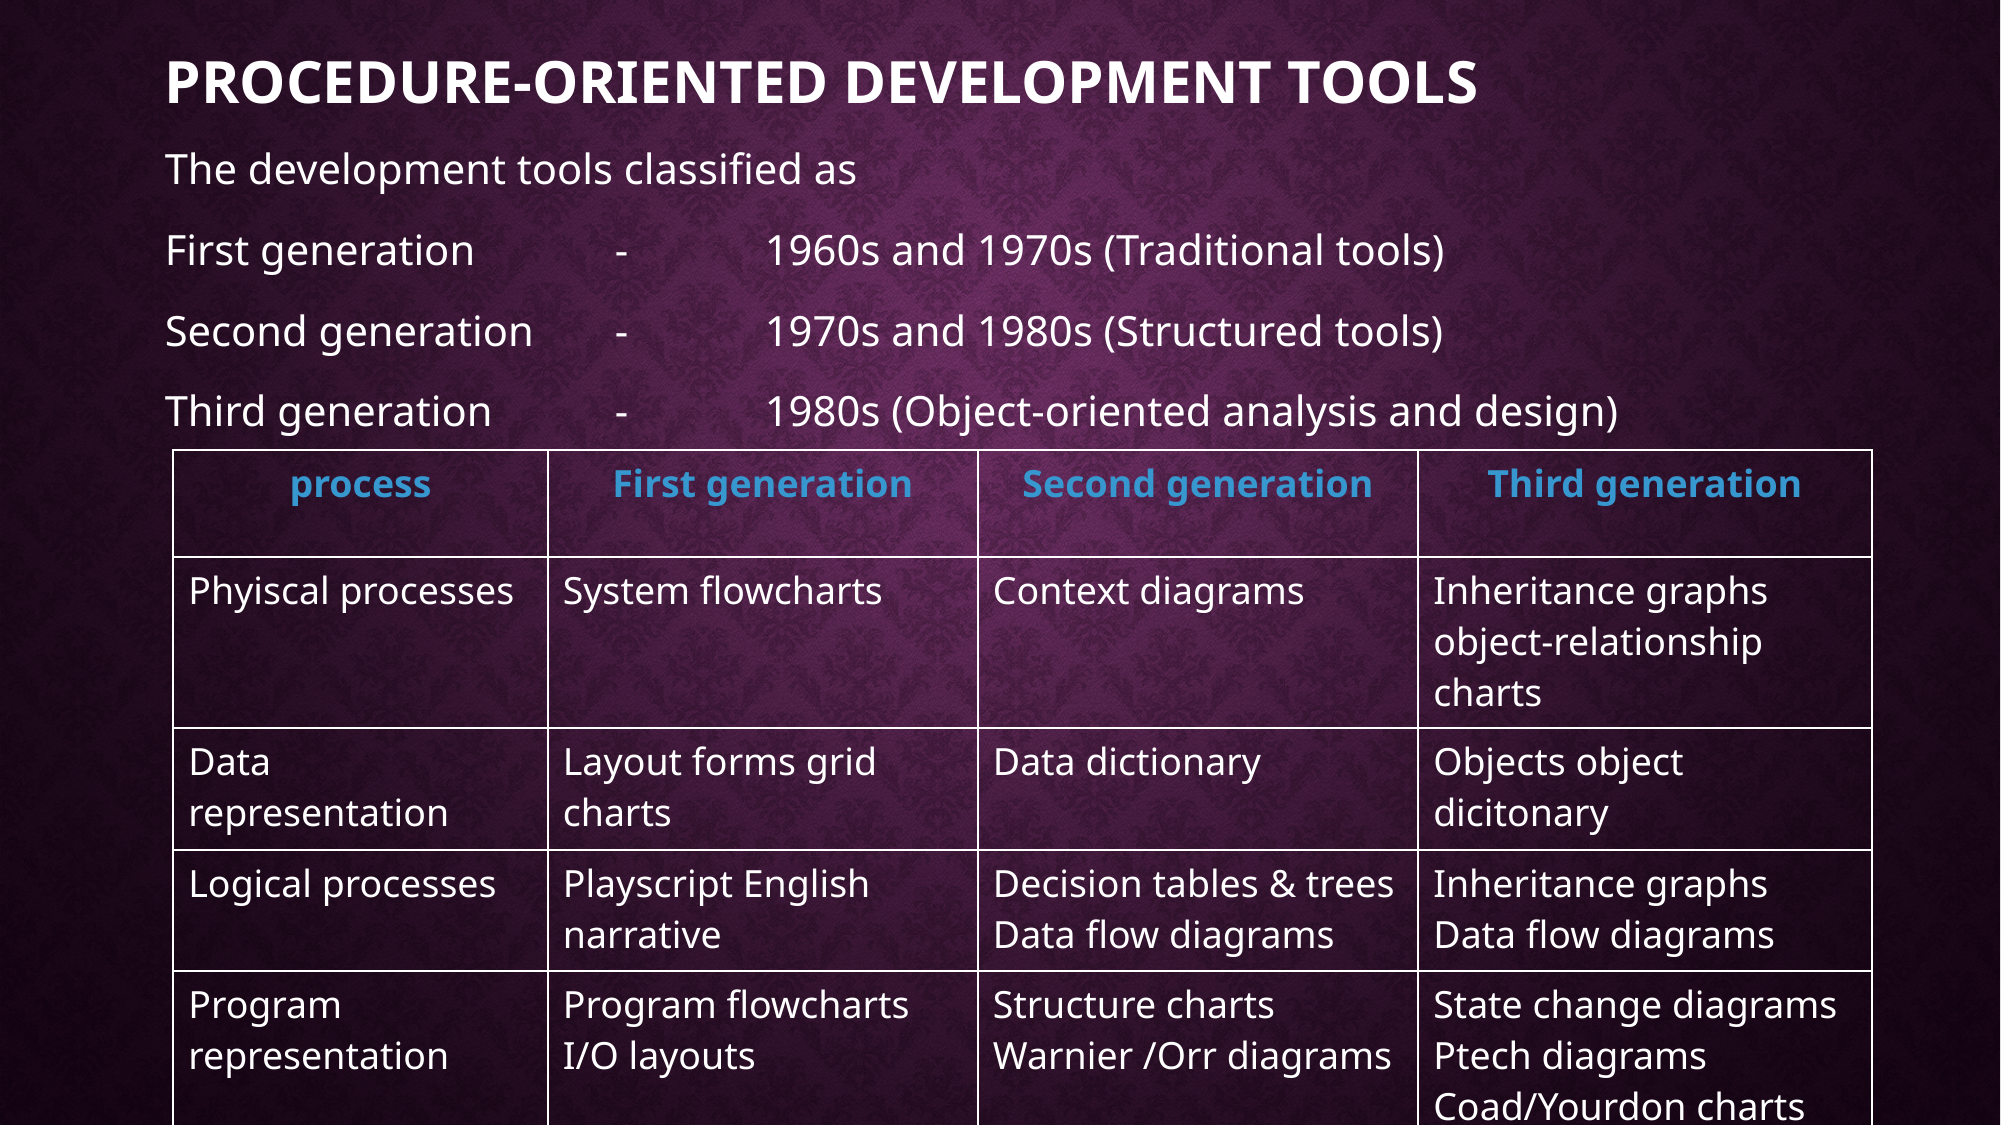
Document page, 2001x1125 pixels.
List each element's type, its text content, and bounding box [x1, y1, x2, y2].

table_cell Data dictionary [979, 729, 1417, 849]
table_cell Inheritance graphs Data flow diagrams [1419, 851, 1871, 970]
table_cell Context diagrams [979, 558, 1417, 727]
table_cell Phyiscal processes [174, 558, 547, 727]
title Procedure-oriented development tools [149, 32, 1849, 125]
table_cell Playscript English narrative [549, 851, 977, 970]
table_header process [174, 451, 547, 556]
table_cell Structure charts Warnier /Orr diagrams [979, 972, 1417, 1125]
table_cell Program flowcharts I/O layouts [549, 972, 977, 1125]
table_cell Inheritance graphs object-relationship charts [1419, 558, 1871, 727]
table_header First generation [549, 451, 977, 556]
table_cell Objects object dicitonary [1419, 729, 1871, 849]
table_cell Layout forms grid charts [549, 729, 977, 849]
table_header Second generation [979, 451, 1417, 556]
table_cell Data representation [174, 729, 547, 849]
table_cell Decision tables & trees Data flow diagrams [979, 851, 1417, 970]
table_cell Program representation [174, 972, 547, 1125]
table_cell System flowcharts [549, 558, 977, 727]
list The development tools classified as First generation - 1960s and 1970s (Traditional tools) Second generation - 1970s and 1980s (Structured tools) Third generation - 1980s (Object-oriented analysis and design) [149, 125, 1849, 1078]
table_cell Logical processes [174, 851, 547, 970]
table_cell State change diagrams Ptech diagrams Coad/Yourdon charts [1419, 972, 1871, 1125]
table_header Third generation [1419, 451, 1871, 556]
